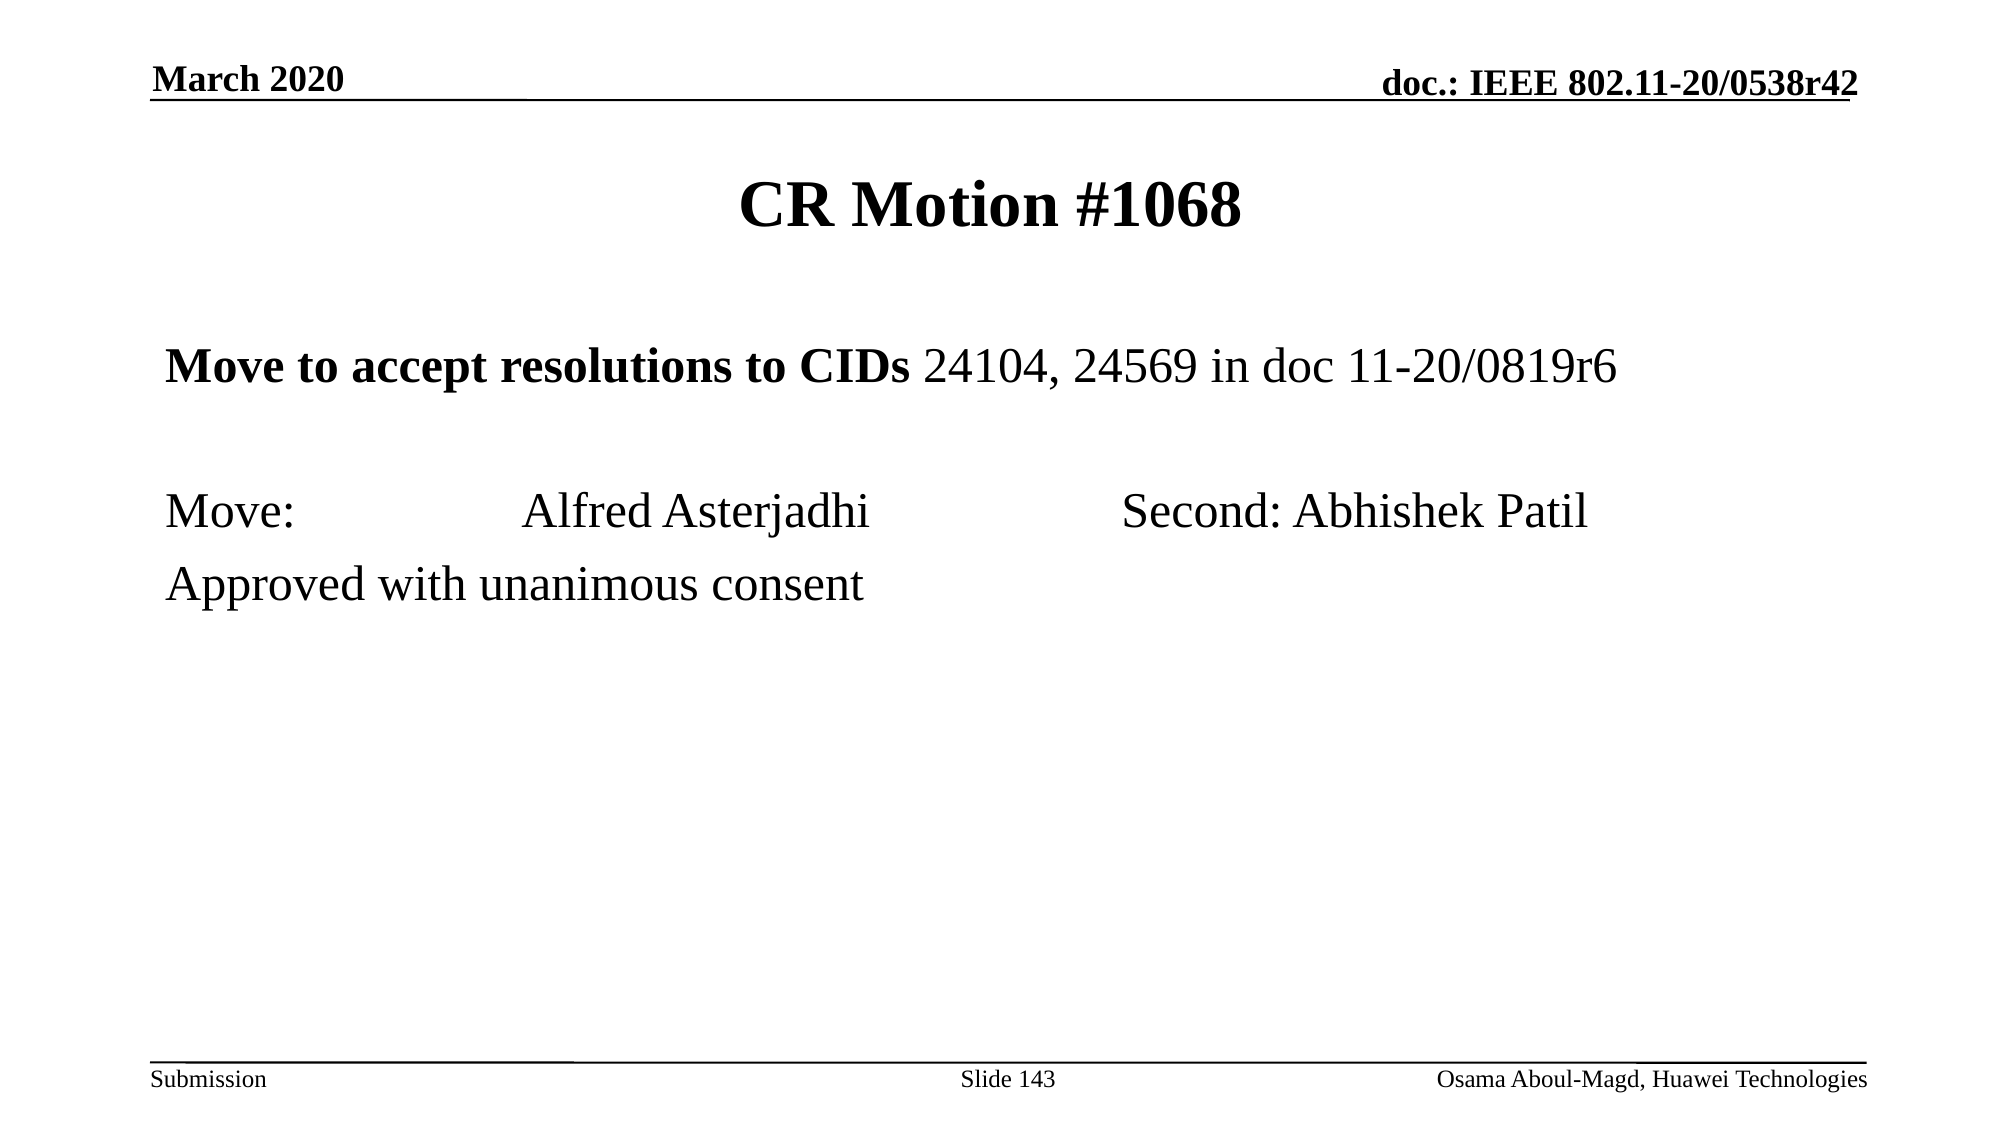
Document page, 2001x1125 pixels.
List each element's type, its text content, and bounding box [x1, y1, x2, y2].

title CR Motion #1068 [149, 112, 1850, 288]
list Move to accept resolutions to CIDs 24104, 24569 in doc 11-20/0819r6 Move: Alfred Asterjadhi Second: Abhishek Patil Approved with unanimous consent [149, 324, 1850, 1000]
slide_number Slide 143 [950, 1061, 1067, 1123]
footer Osama Aboul-Magd, Huawei Technologies [1171, 1061, 1869, 1093]
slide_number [152, 54, 563, 100]
